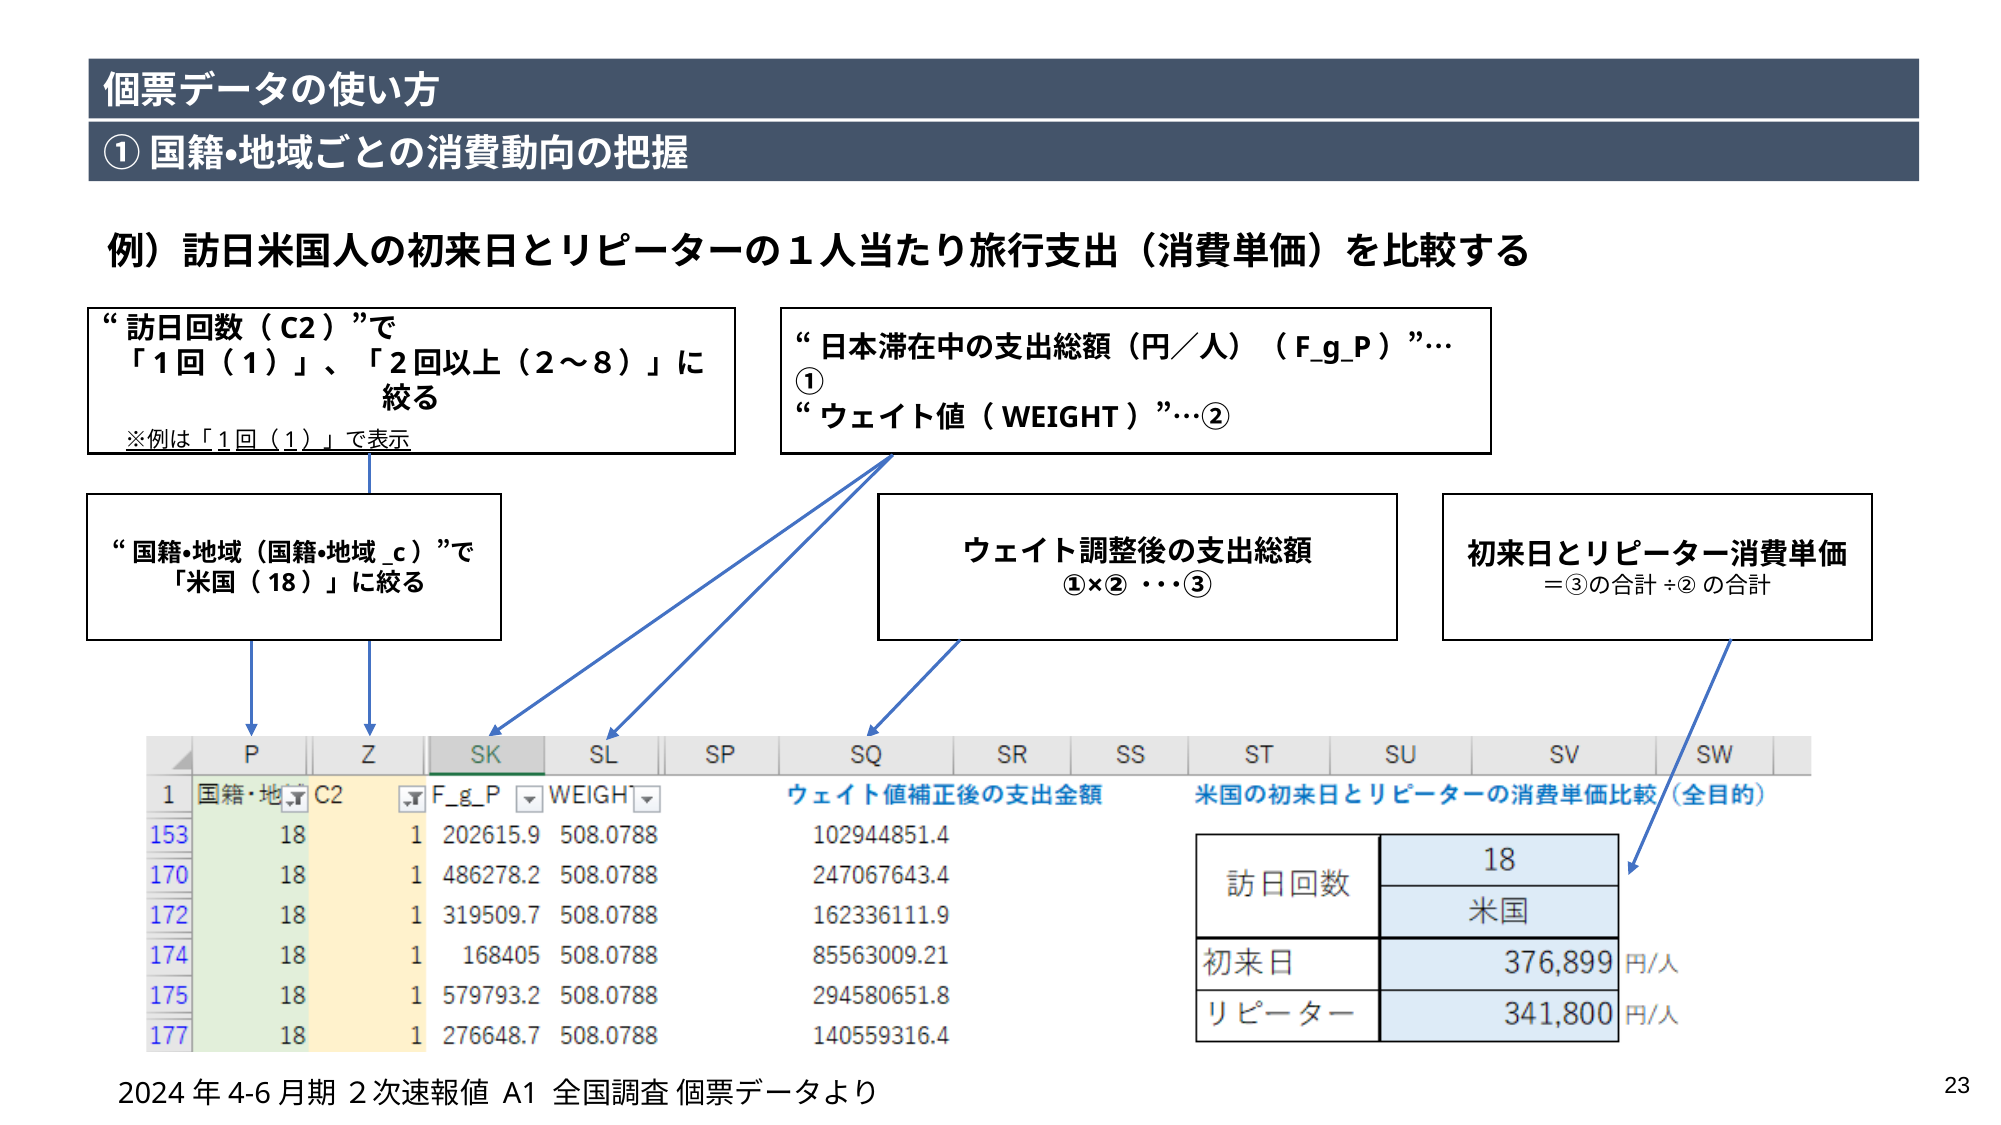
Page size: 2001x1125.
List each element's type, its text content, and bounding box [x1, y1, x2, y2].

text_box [606, 454, 893, 740]
text_box ①国籍・地域ごとの消費動向の把握 [88, 121, 1920, 182]
text_box 初来日とリピーター消費単価＝③の合計÷②の合計 [1442, 493, 1873, 641]
text_box “国籍・地域（国籍・地域_c）”で 「米国（18）」に絞る [86, 493, 369, 641]
text_box ウェイト調整後の支出総額 ①×②･･･③ [893, 493, 1398, 641]
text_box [893, 639, 961, 736]
text_box “訪日回数（C2）”で 「1回（1）」、「2回以上（２～８）」に絞る ※例は「1回（1）」で表示 [87, 307, 736, 455]
text_box 例）訪日米国人の初来日とリピーターの１人当たり旅行支出（消費単価）を比較する [92, 220, 1887, 280]
text_box 2024年4-6月期 ２次速報値 A1 全国調査 個票データより [103, 1066, 1897, 1117]
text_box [488, 454, 606, 736]
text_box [1628, 638, 1732, 875]
text_box 個票データの使い方 [88, 58, 1920, 119]
text_box “日本滞在中の支出総額（円／人）（F_g_P）”…① “ウェイト値（WEIGHT）”…② [780, 307, 1492, 455]
text_box 23 [1889, 1062, 1986, 1105]
picture [146, 736, 1812, 1052]
text_box “国籍・地域（国籍・地域_c）”で 「米国（18）」に絞る [371, 493, 488, 641]
